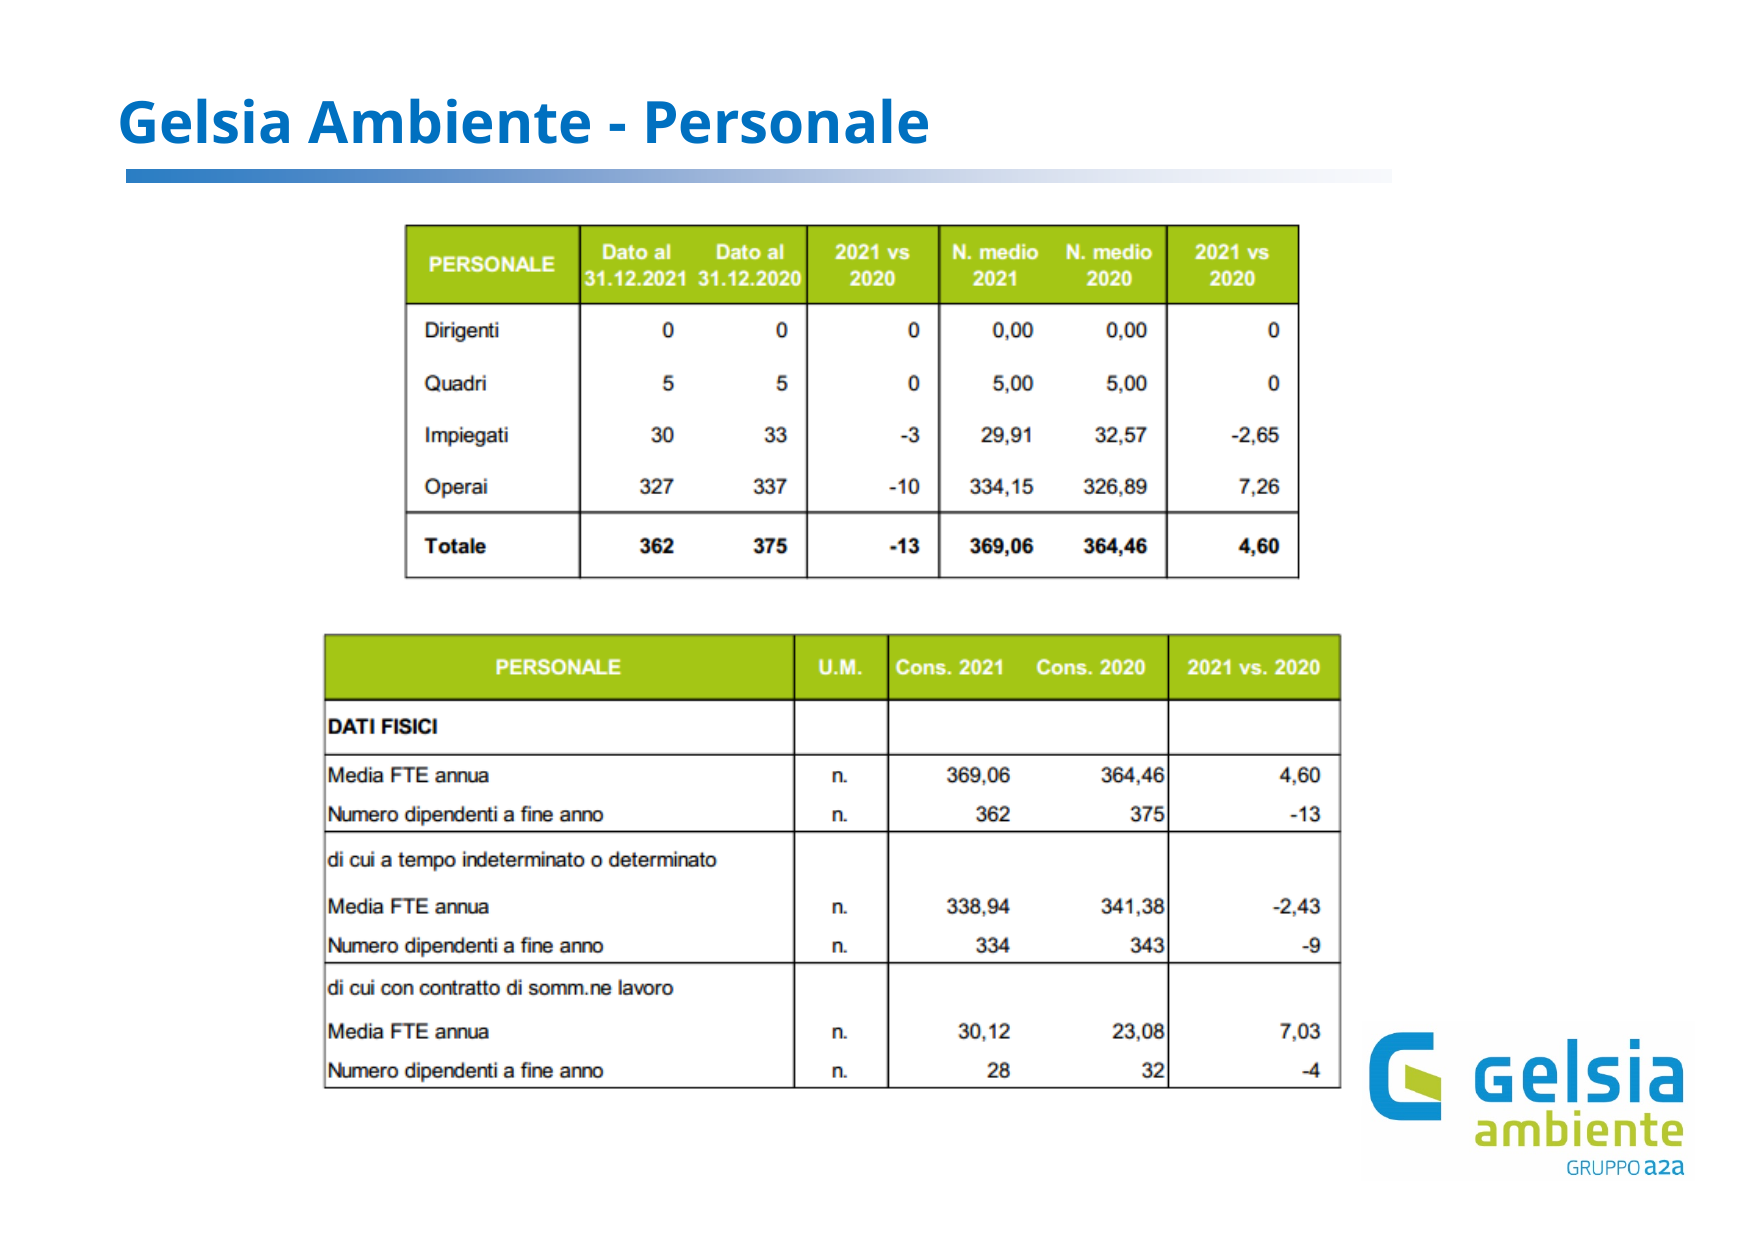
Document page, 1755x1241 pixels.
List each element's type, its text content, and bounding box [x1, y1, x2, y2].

picture [126, 169, 1392, 183]
list Gelsia Ambiente - Personale [117, 77, 1393, 170]
picture [392, 214, 1320, 591]
picture [309, 620, 1695, 1181]
